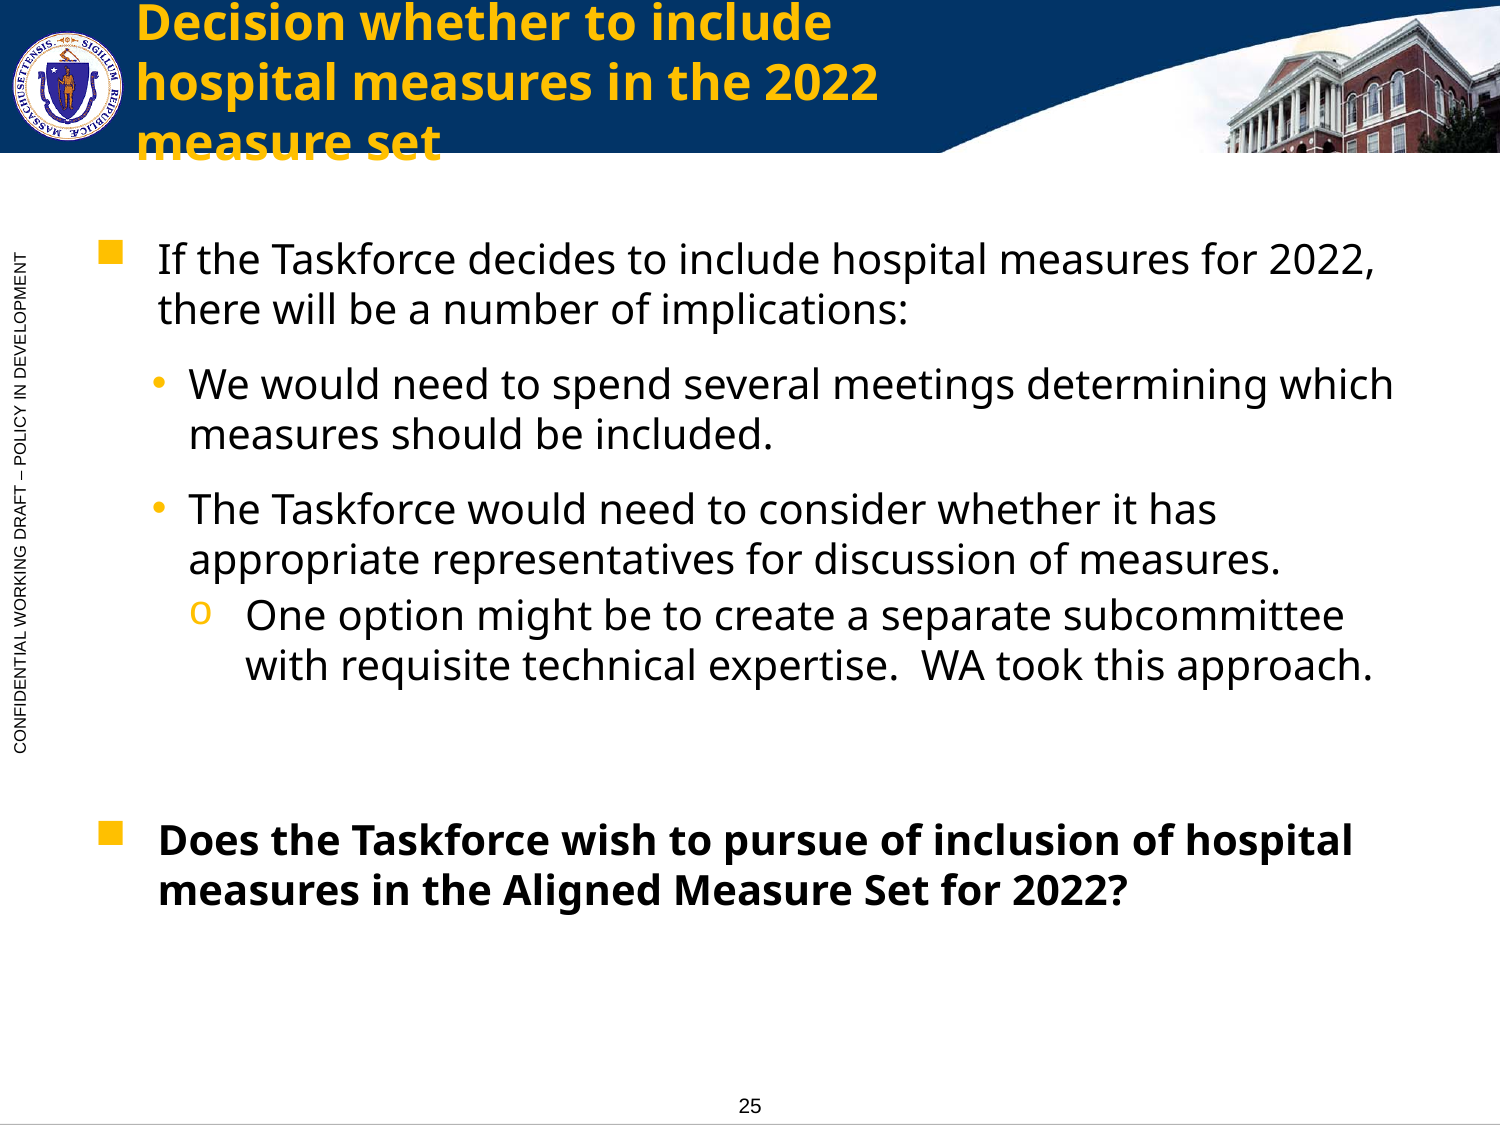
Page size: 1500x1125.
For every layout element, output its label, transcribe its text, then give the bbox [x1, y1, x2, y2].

list If the Taskforce decides to include hospital measures for 2022, there will be a number of implications: We would need to spend several meetings determining which measures should be included. The Taskforce would need to consider whether it has appropriate representatives for discussion of measures. One option might be to create a separate subcommittee with requisite technical expertise. WA took this approach. Does the Taskforce wish to pursue of inclusion of hospital measures in the Aligned Measure Set for 2022? [87, 224, 1413, 973]
picture [0, 0, 1500, 153]
title Decision whether to include hospital measures in the 2022 measure set [120, 17, 1051, 144]
